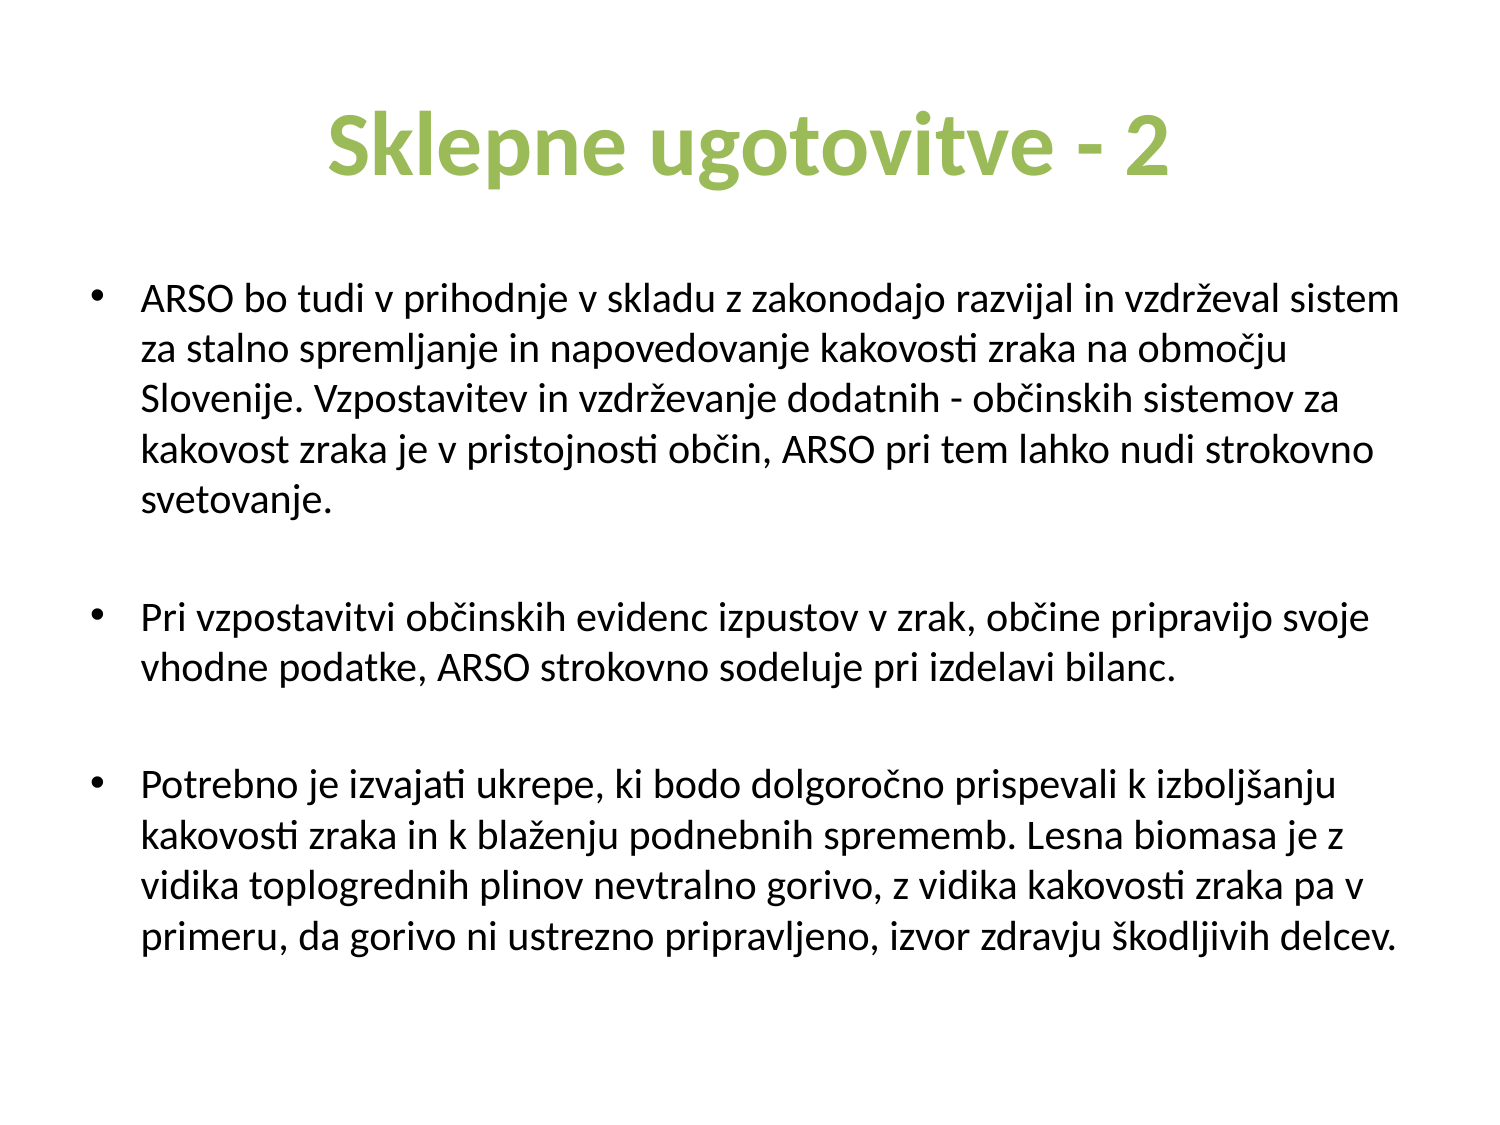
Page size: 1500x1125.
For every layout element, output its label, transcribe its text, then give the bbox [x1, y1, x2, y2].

list ARSO bo tudi v prihodnje v skladu z zakonodajo razvijal in vzdrževal sistem za stalno spremljanje in napovedovanje kakovosti zraka na območju Slovenije. Vzpostavitev in vzdrževanje dodatnih - občinskih sistemov za kakovost zraka je v pristojnosti občin, ARSO pri tem lahko nudi strokovno svetovanje. Pri vzpostavitvi občinskih evidenc izpustov v zrak, občine pripravijo svoje vhodne podatke, ARSO strokovno sodeluje pri izdelavi bilanc. Potrebno je izvajati ukrepe, ki bodo dolgoročno prispevali k izboljšanju kakovosti zraka in k blaženju podnebnih sprememb. Lesna biomasa je z vidika toplogrednih plinov nevtralno gorivo, z vidika kakovosti zraka pa v primeru, da gorivo ni ustrezno pripravljeno, izvor zdravju škodljivih delcev. [75, 262, 1425, 1005]
title Sklepne ugotovitve - 2 [75, 45, 1425, 233]
